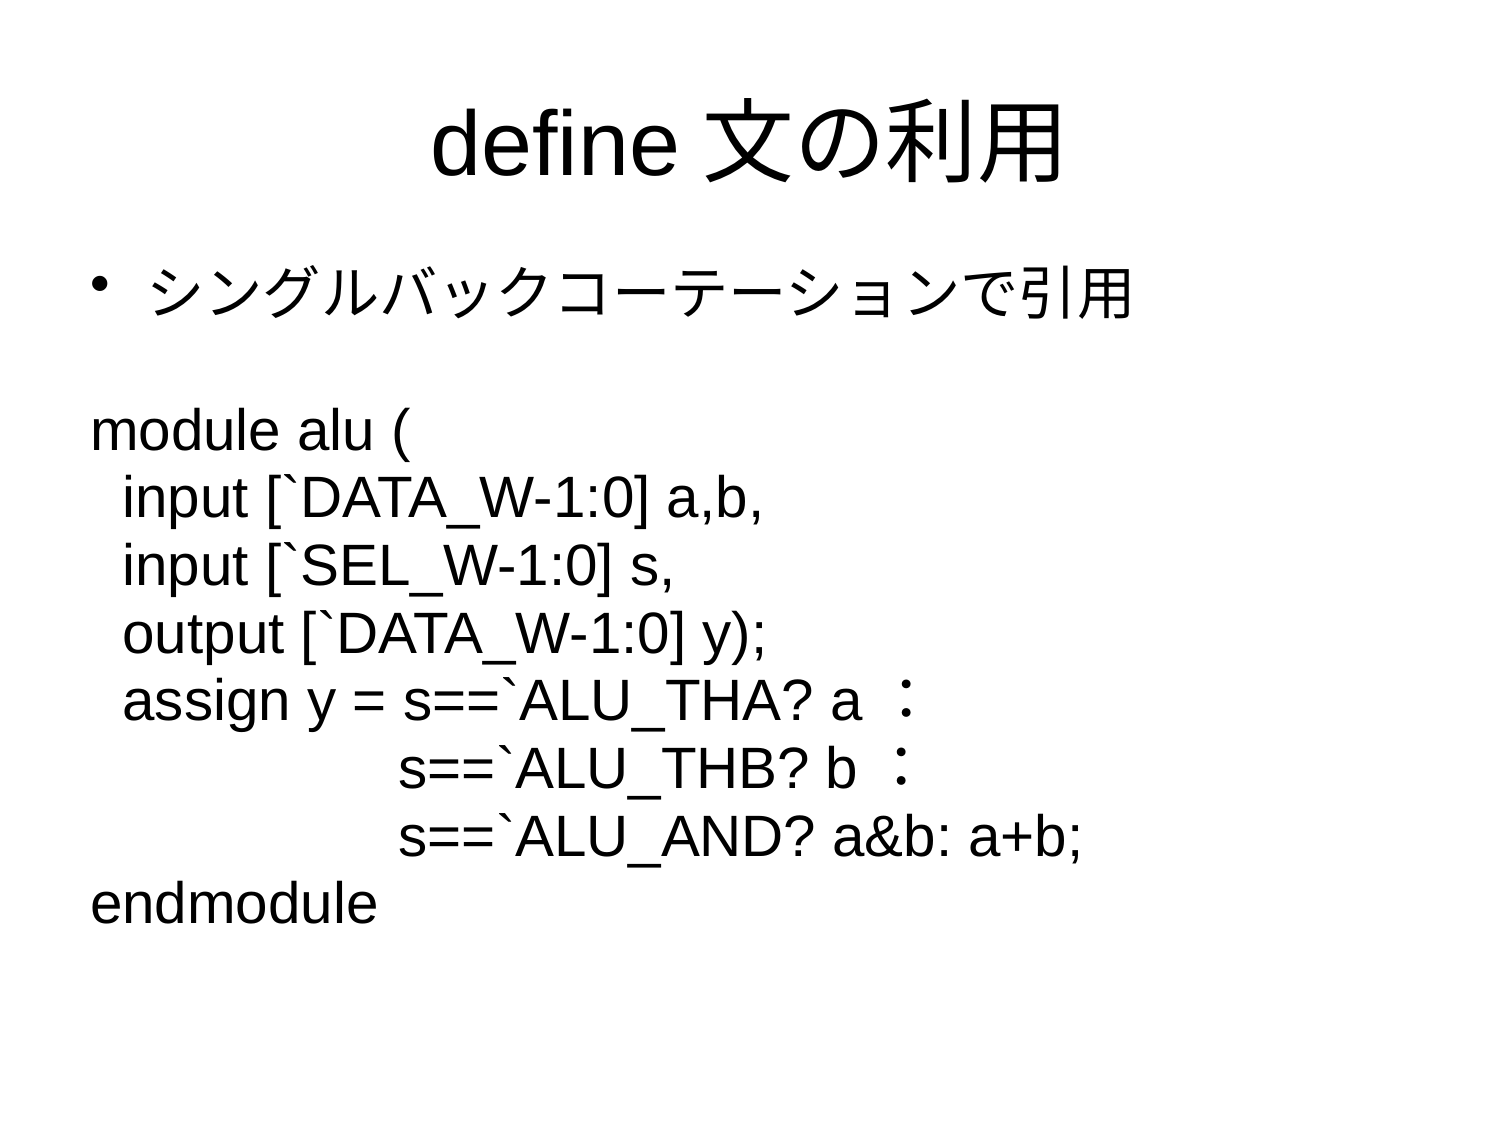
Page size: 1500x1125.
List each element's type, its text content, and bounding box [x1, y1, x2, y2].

title define文の利用 [75, 45, 1425, 233]
list シングルバックコーテーションで引用 module alu ( input [`DATA_W-1:0] a,b, input [`SEL_W-1:0] s, output [`DATA_W-1:0] y); assign y = s==`ALU_THA? a： s==`ALU_THB? b： s==`ALU_AND? a&b: a+b; endmodule [75, 262, 1425, 1005]
